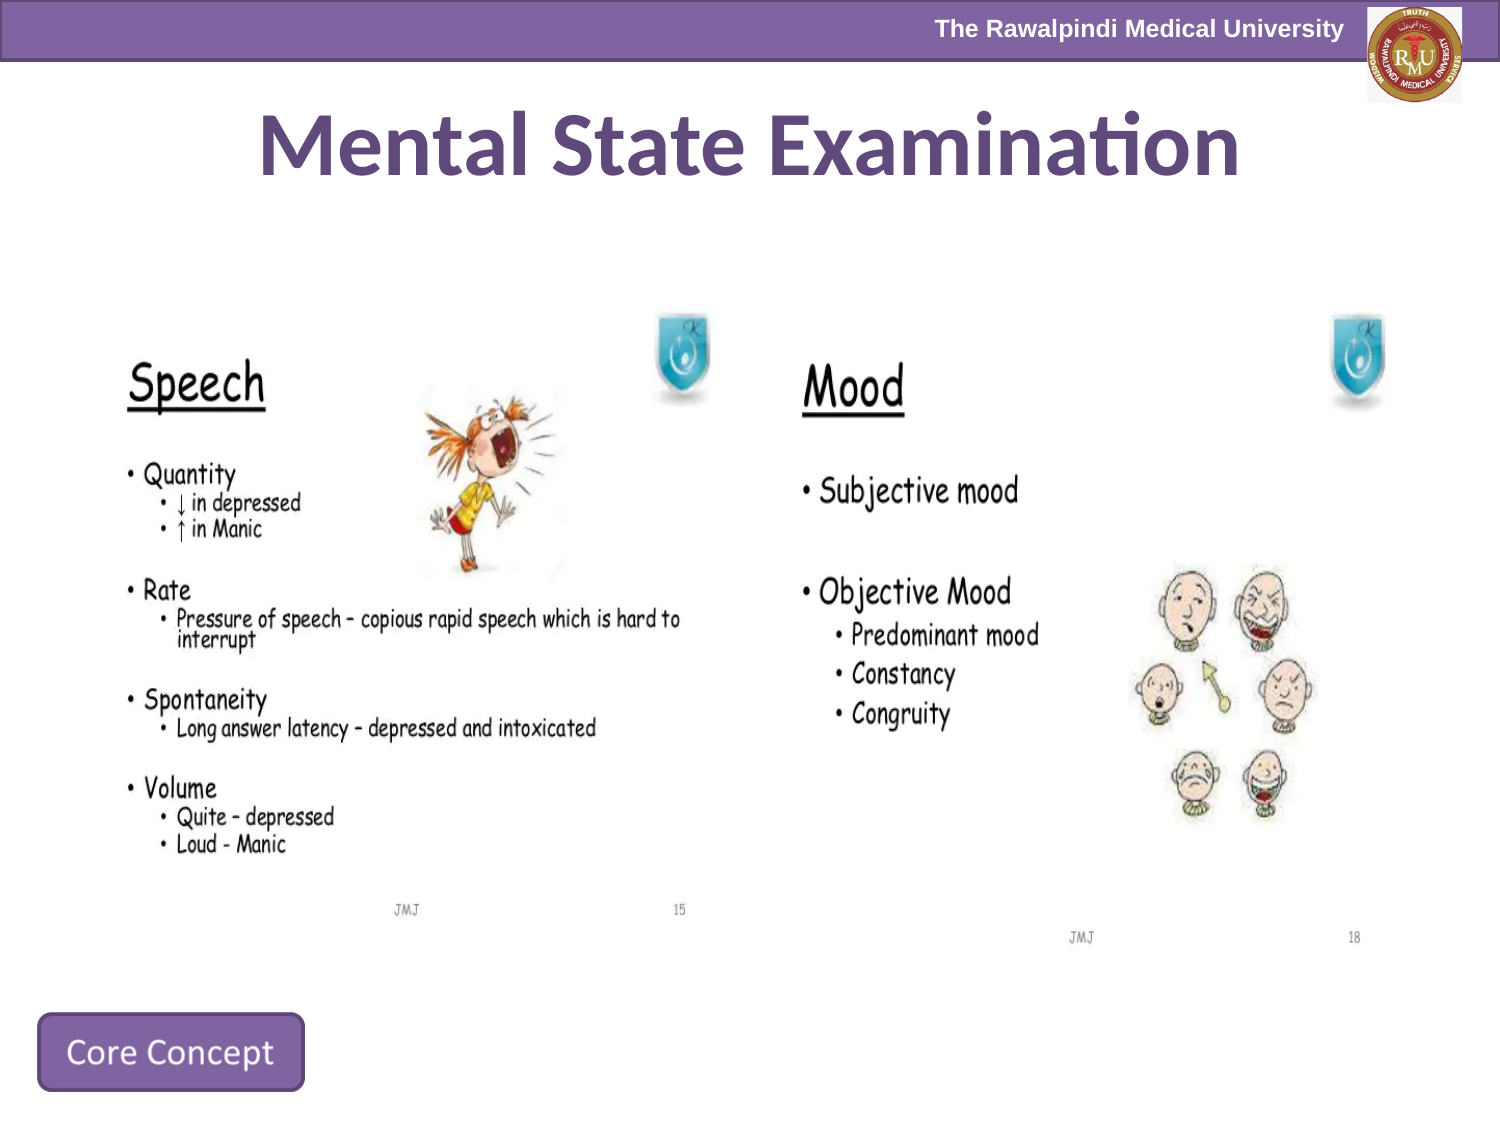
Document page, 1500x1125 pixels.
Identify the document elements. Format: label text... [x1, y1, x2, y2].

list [749, 287, 1413, 970]
picture [1367, 7, 1463, 103]
title Mental State Examination [75, 45, 1425, 233]
picture [37, 1012, 305, 1098]
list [74, 287, 738, 942]
